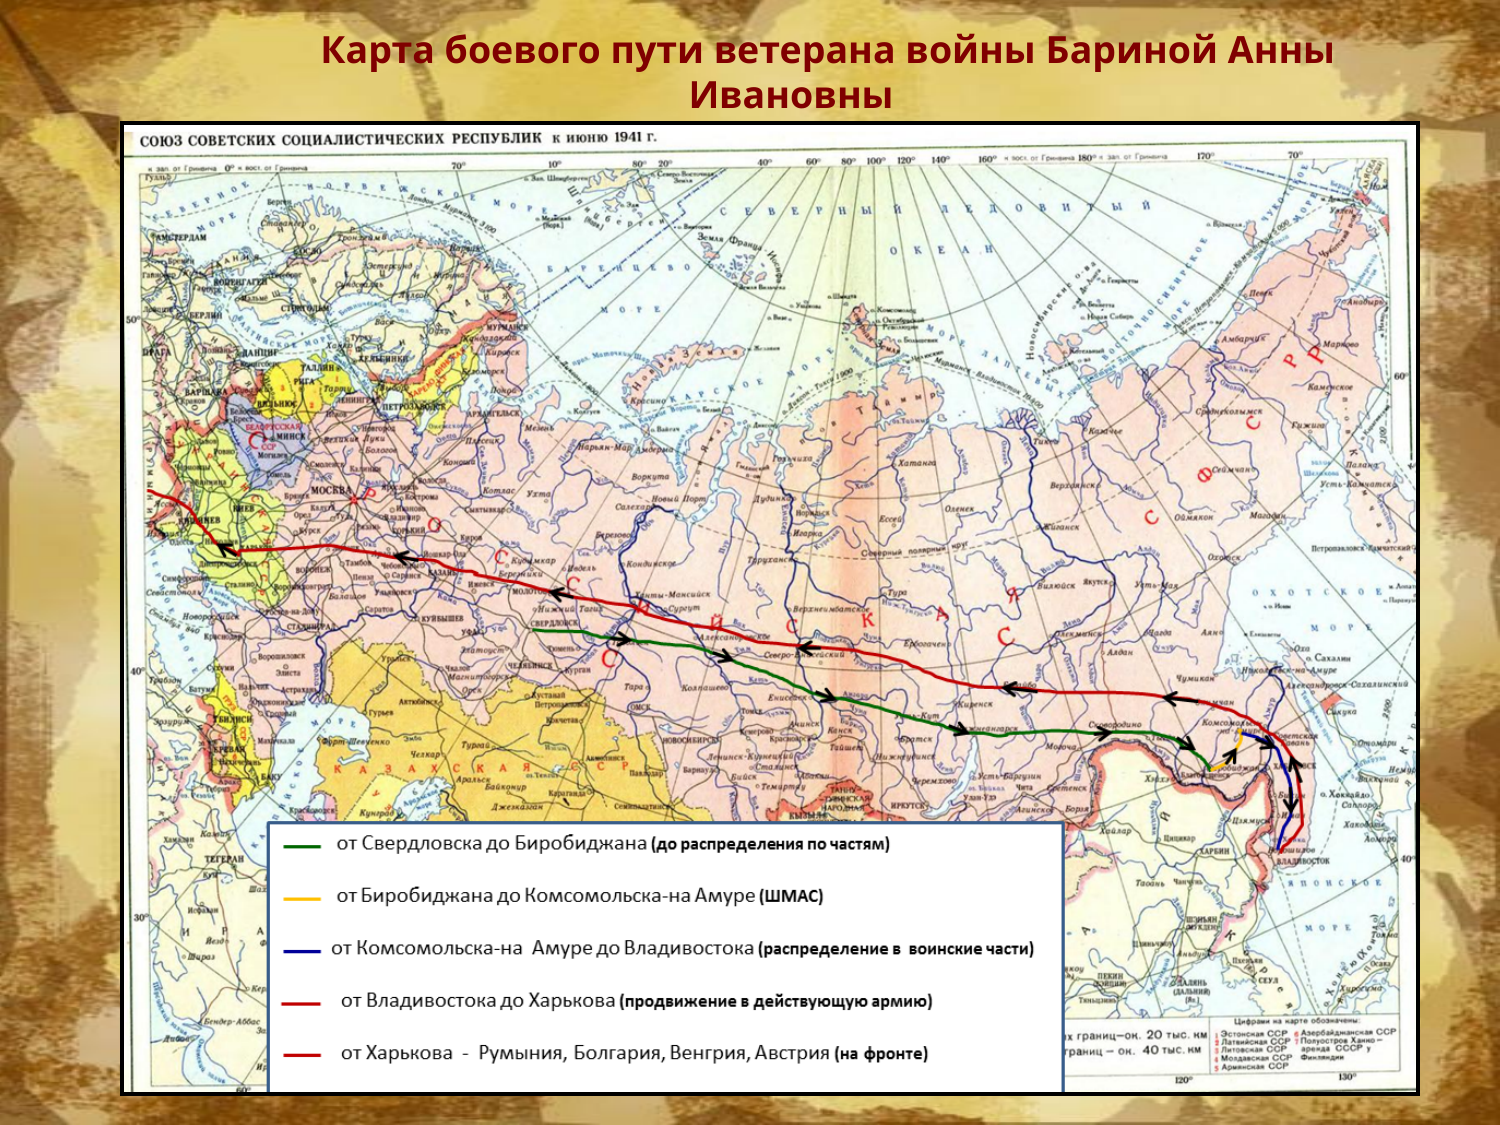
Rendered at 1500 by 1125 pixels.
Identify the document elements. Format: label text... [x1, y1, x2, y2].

text_box Карта боевого пути ветерана войны Бариной Анны Ивановны [230, 19, 1353, 121]
picture [0, 0, 1500, 1125]
